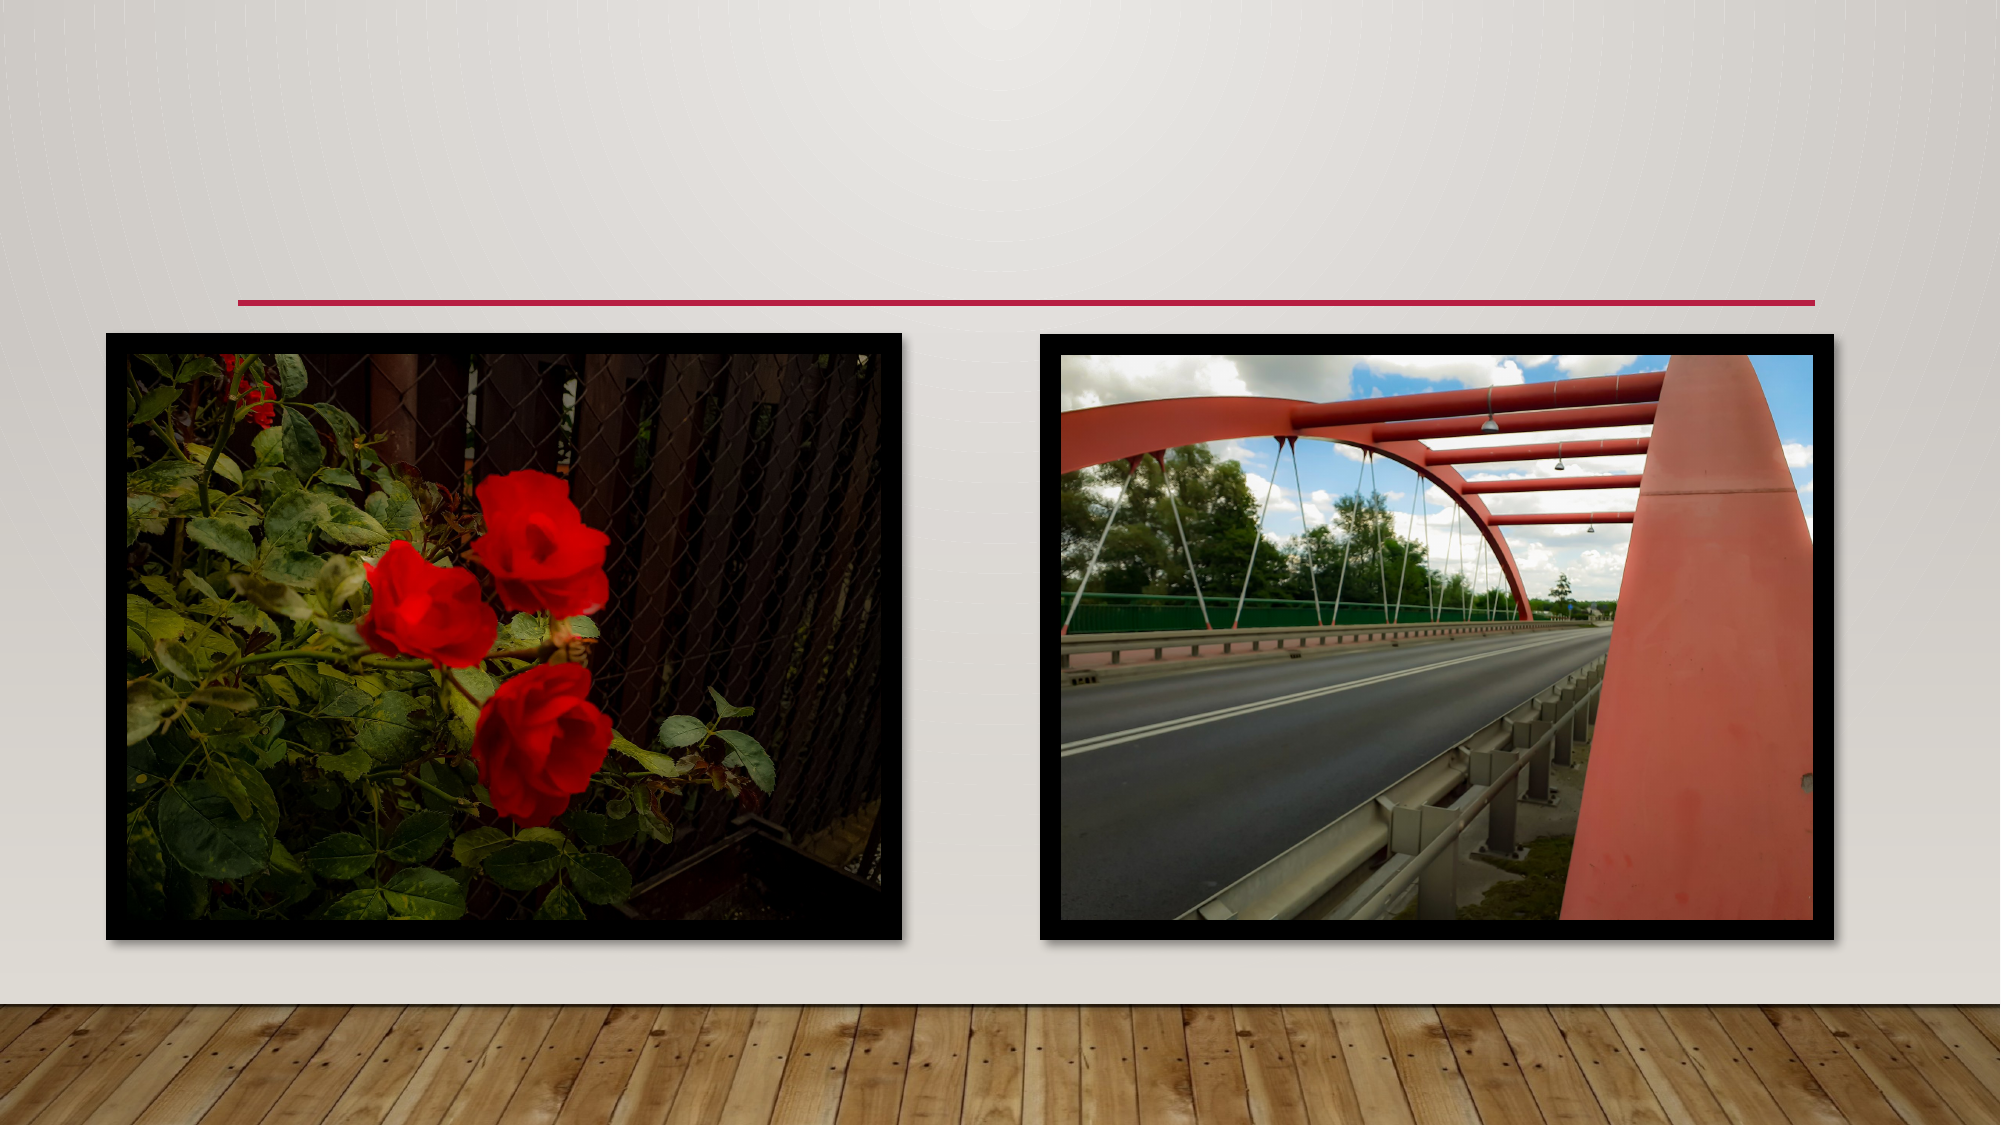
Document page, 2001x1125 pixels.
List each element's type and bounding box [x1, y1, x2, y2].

list [1060, 354, 1814, 920]
picture [126, 353, 882, 920]
picture [0, 1004, 2000, 1125]
